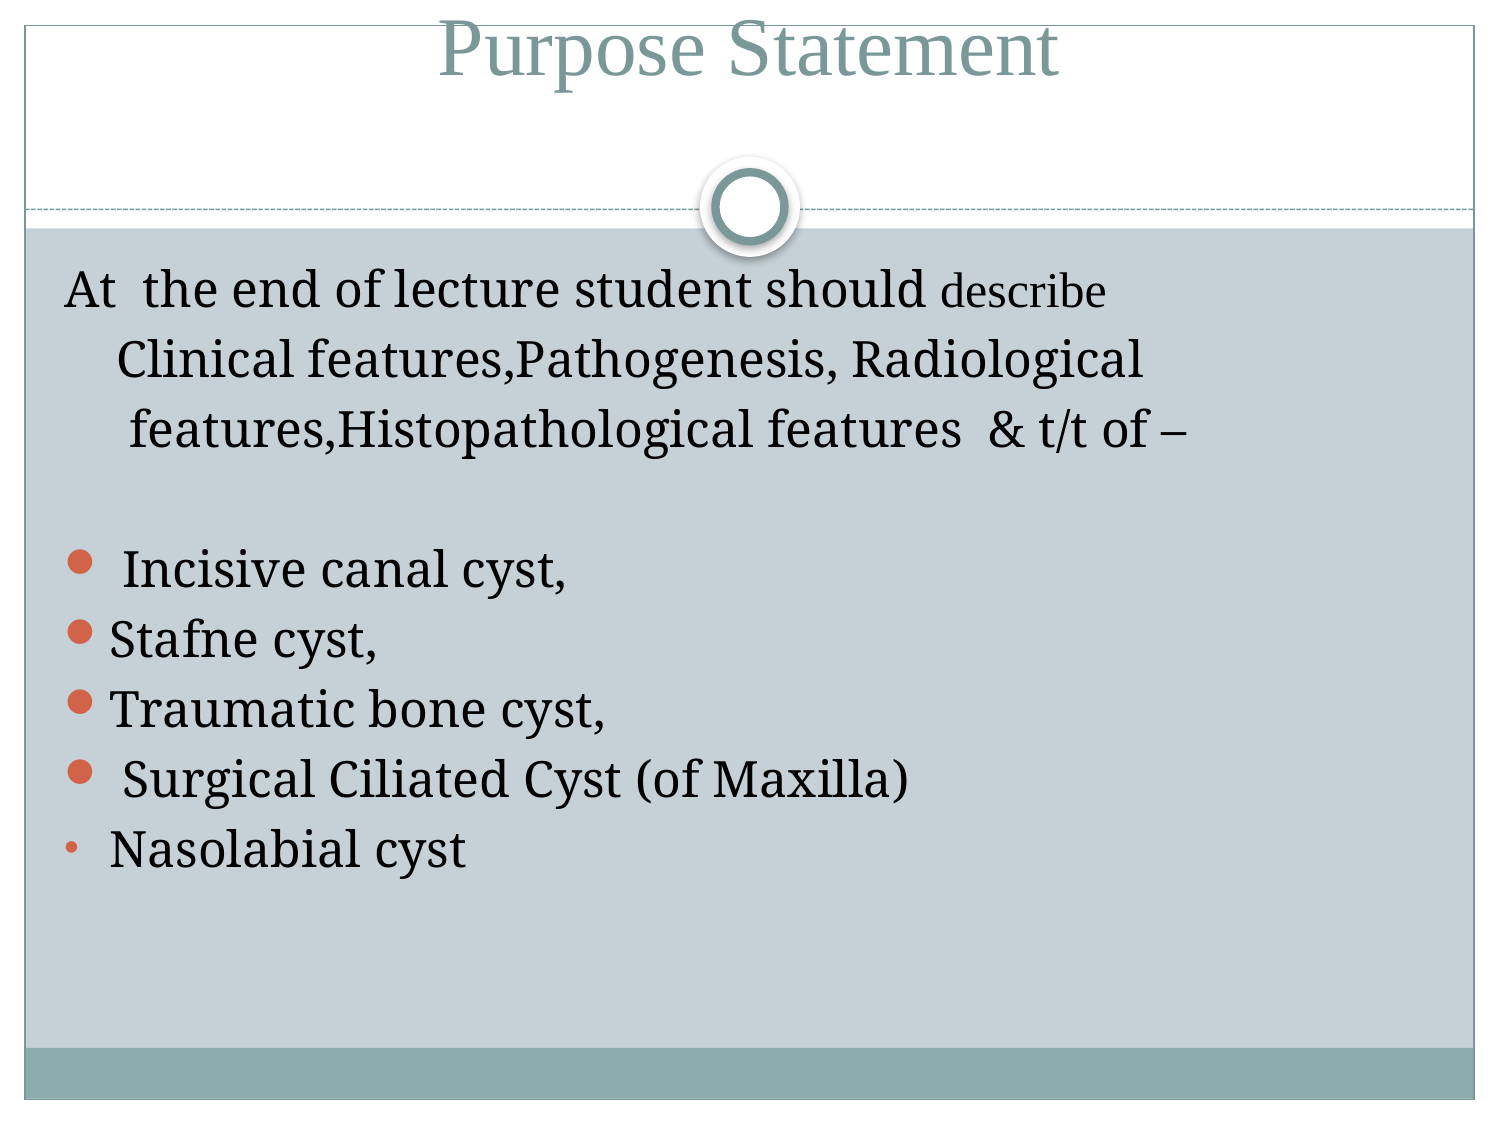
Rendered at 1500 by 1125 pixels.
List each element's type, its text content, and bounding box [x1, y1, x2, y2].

list At the end of lecture student should describe Clinical features,Pathogenesis, Radiological features,Histopathological features & t/t of – Incisive canal cyst, Stafne cyst, Traumatic bone cyst, Surgical Ciliated Cyst (of Maxilla) Nasolabial cyst [49, 249, 1445, 1125]
title Purpose Statement [49, 37, 1450, 100]
